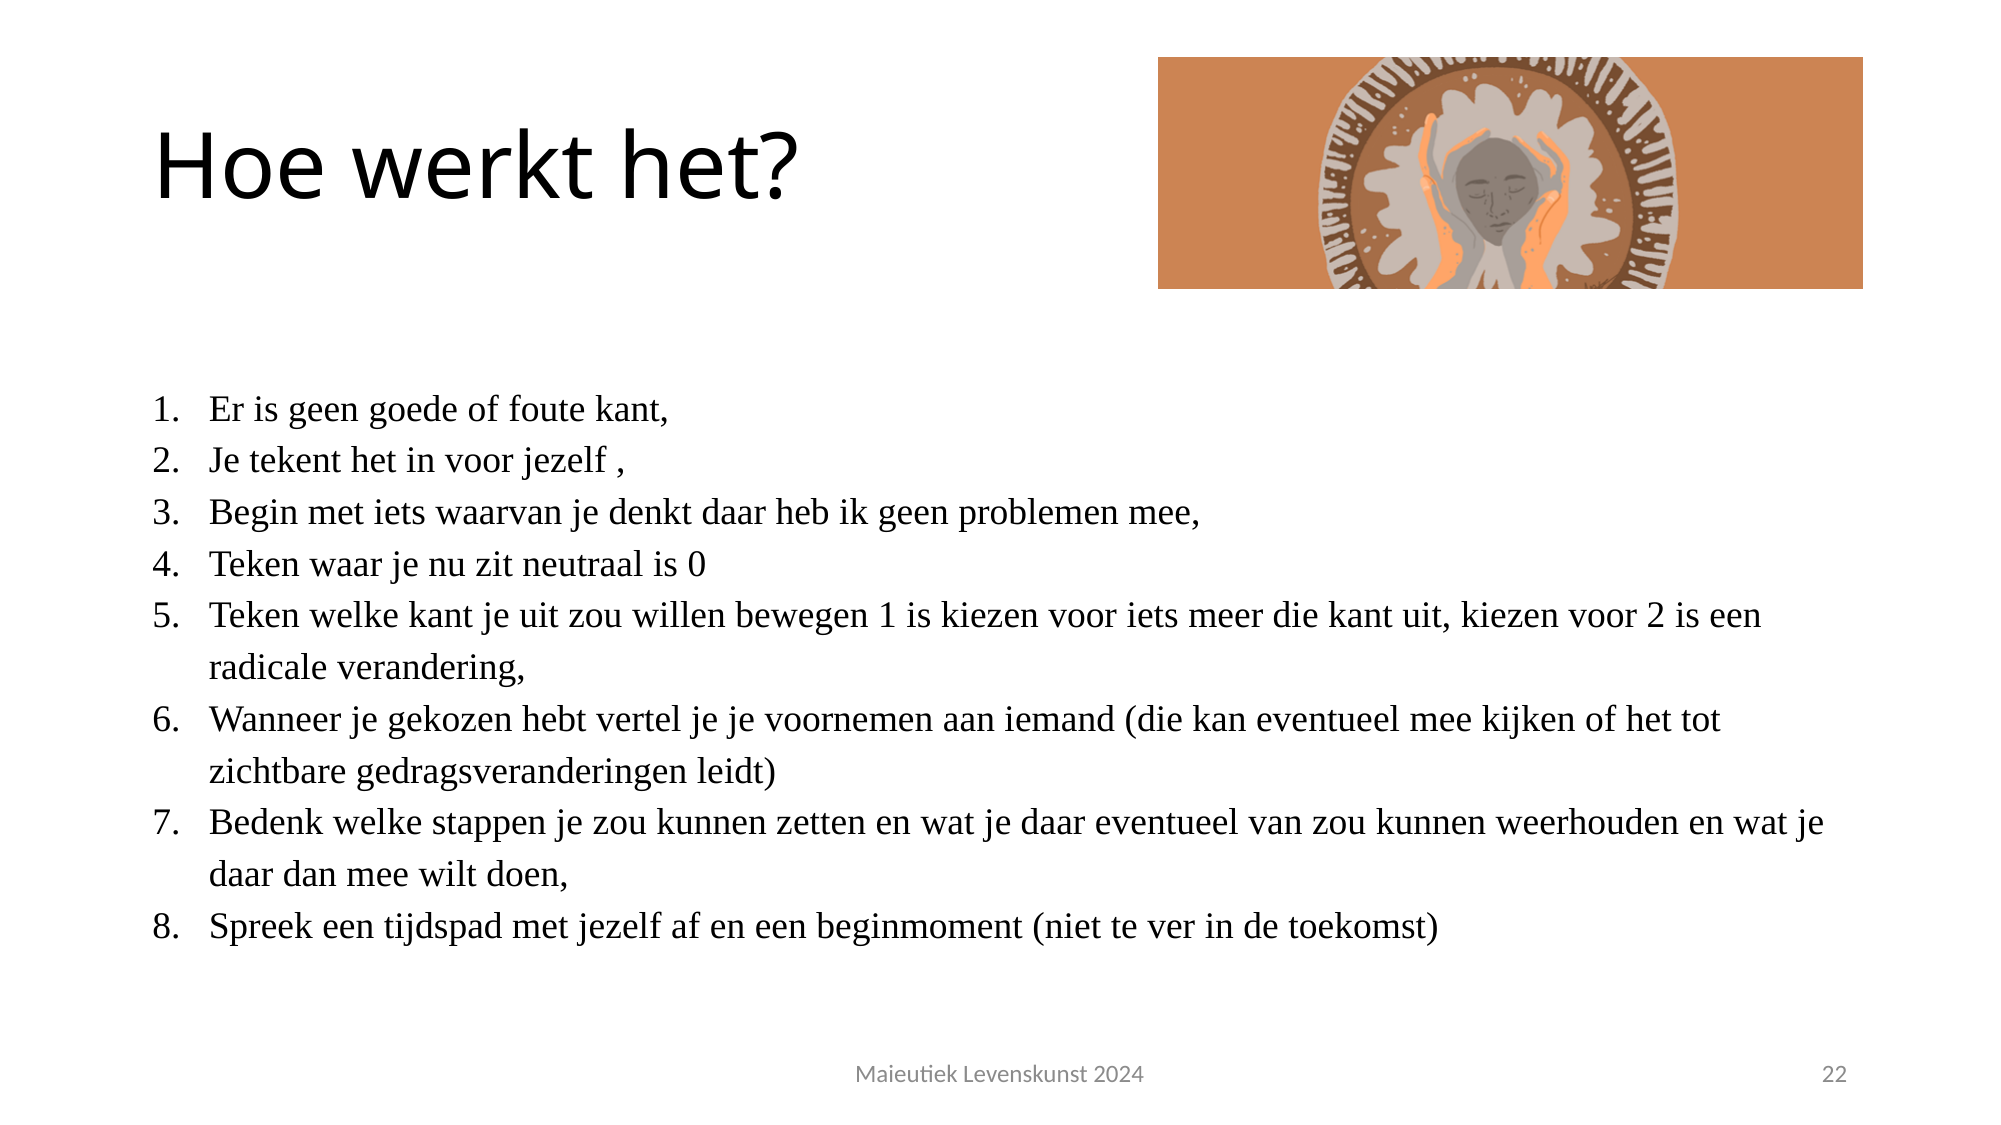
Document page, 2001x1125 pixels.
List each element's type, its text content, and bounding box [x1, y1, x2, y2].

slide_number 22 [1412, 1042, 1863, 1103]
footer Maieutiek Levenskunst 2024 [662, 1042, 1338, 1103]
picture [1158, 57, 1863, 289]
title Hoe werkt het? [137, 59, 1158, 278]
list Er is geen goede of foute kant, Je tekent het in voor jezelf , Begin met iets waarvan je denkt daar heb ik geen problemen mee, Teken waar je nu zit neutraal is 0 Teken welke kant je uit zou willen bewegen 1 is kiezen voor iets meer die kant uit, kiezen voor 2 is een radicale verandering, Wanneer je gekozen hebt vertel je je voornemen aan iemand (die kan eventueel mee kijken of het tot zichtbare gedragsveranderingen leidt) Bedenk welke stappen je zou kunnen zetten en wat je daar eventueel van zou kunnen weerhouden en wat je daar dan mee wilt doen, Spreek een tijdspad met jezelf af en een beginmoment (niet te ver in de toekomst) [137, 299, 1863, 1014]
